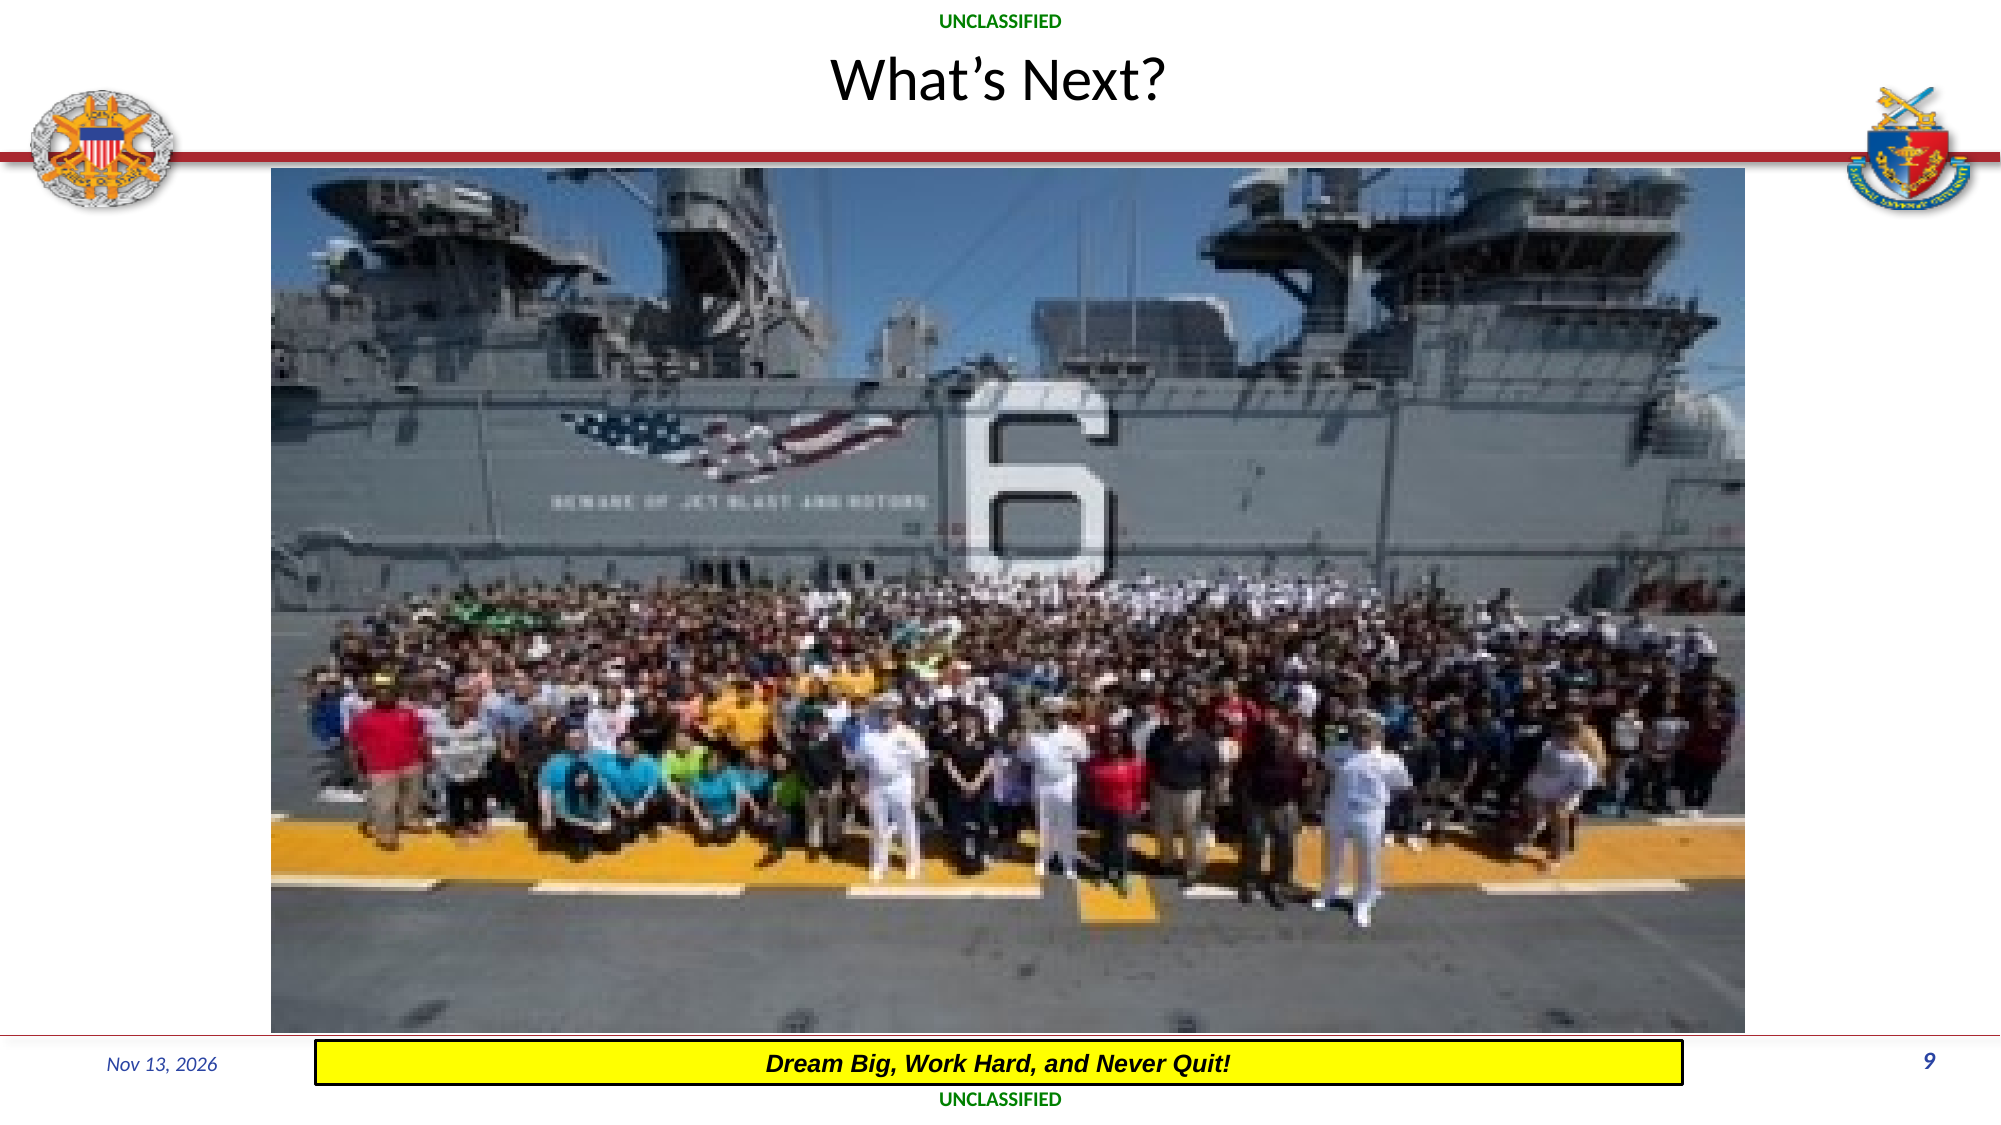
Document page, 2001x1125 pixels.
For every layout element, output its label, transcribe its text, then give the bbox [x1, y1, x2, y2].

title What’s Next? [142, 42, 1858, 121]
picture [30, 90, 173, 207]
slide_number 7-Apr-21 [91, 1042, 265, 1083]
slide_number 9 [1833, 1037, 1950, 1083]
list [270, 167, 1745, 1034]
picture [1847, 87, 1970, 210]
